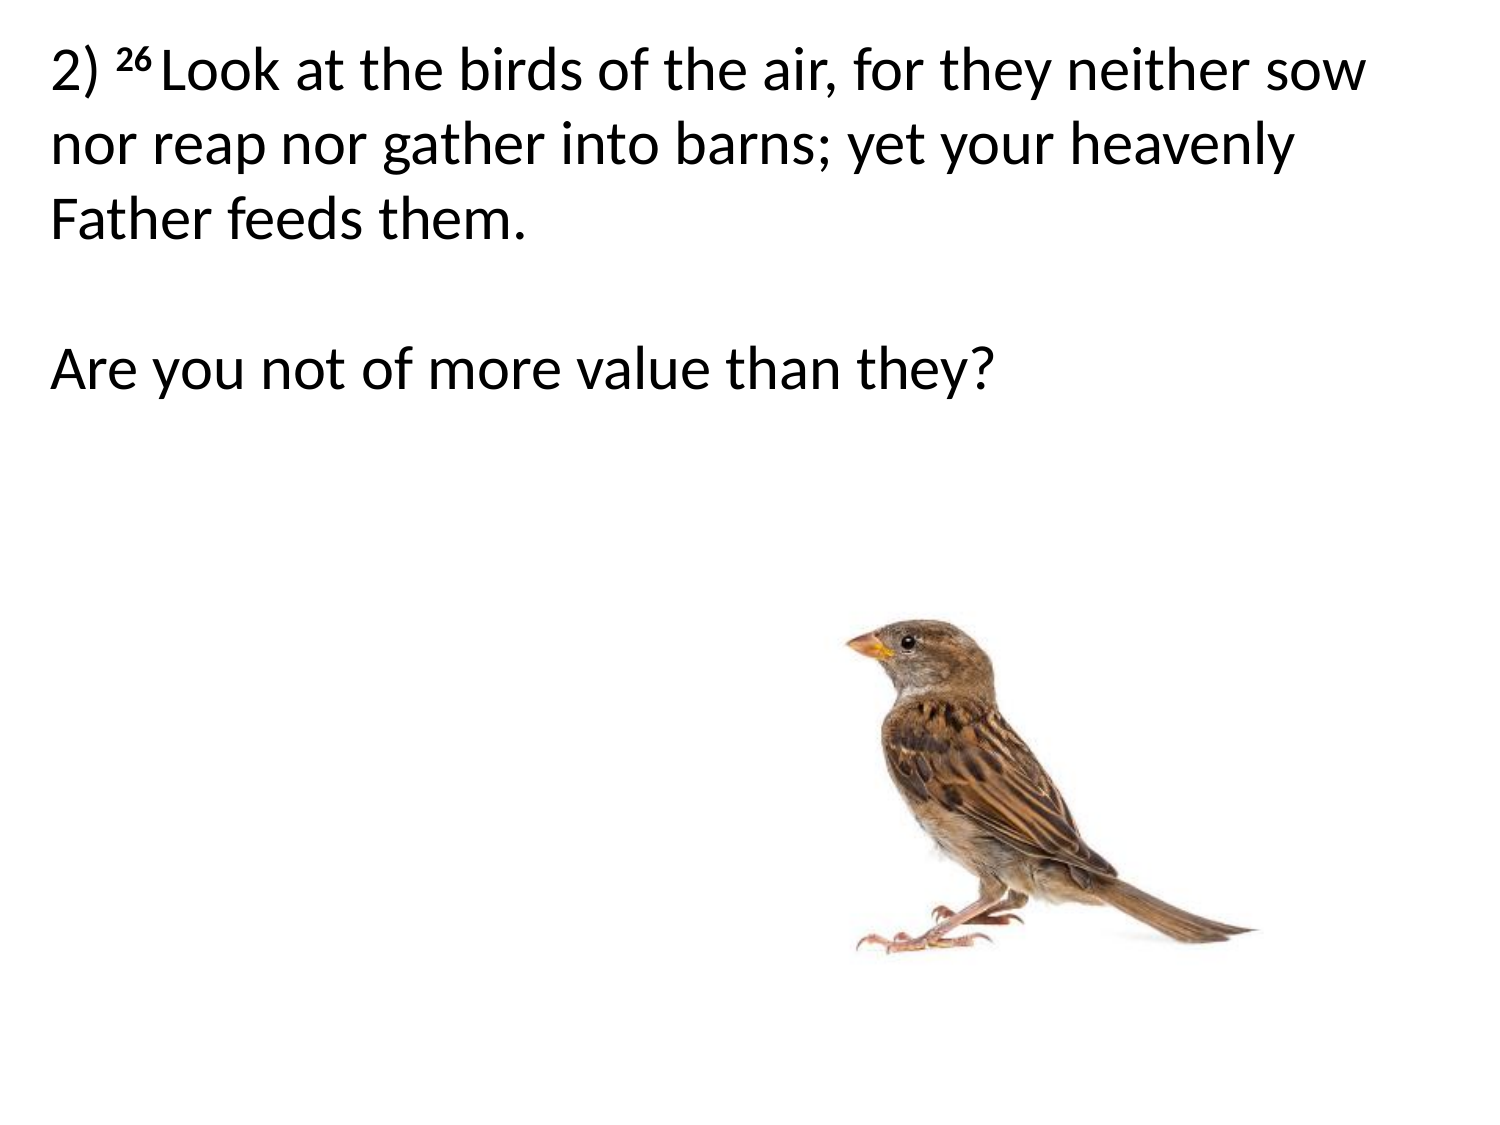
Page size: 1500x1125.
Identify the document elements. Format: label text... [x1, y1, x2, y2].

text_box 2) 26 Look at the birds of the air, for they neither sow nor reap nor gather into barns; yet your heavenly Father feeds them. Are you not of more value than they? [35, 20, 1465, 410]
picture [749, 562, 1289, 986]
